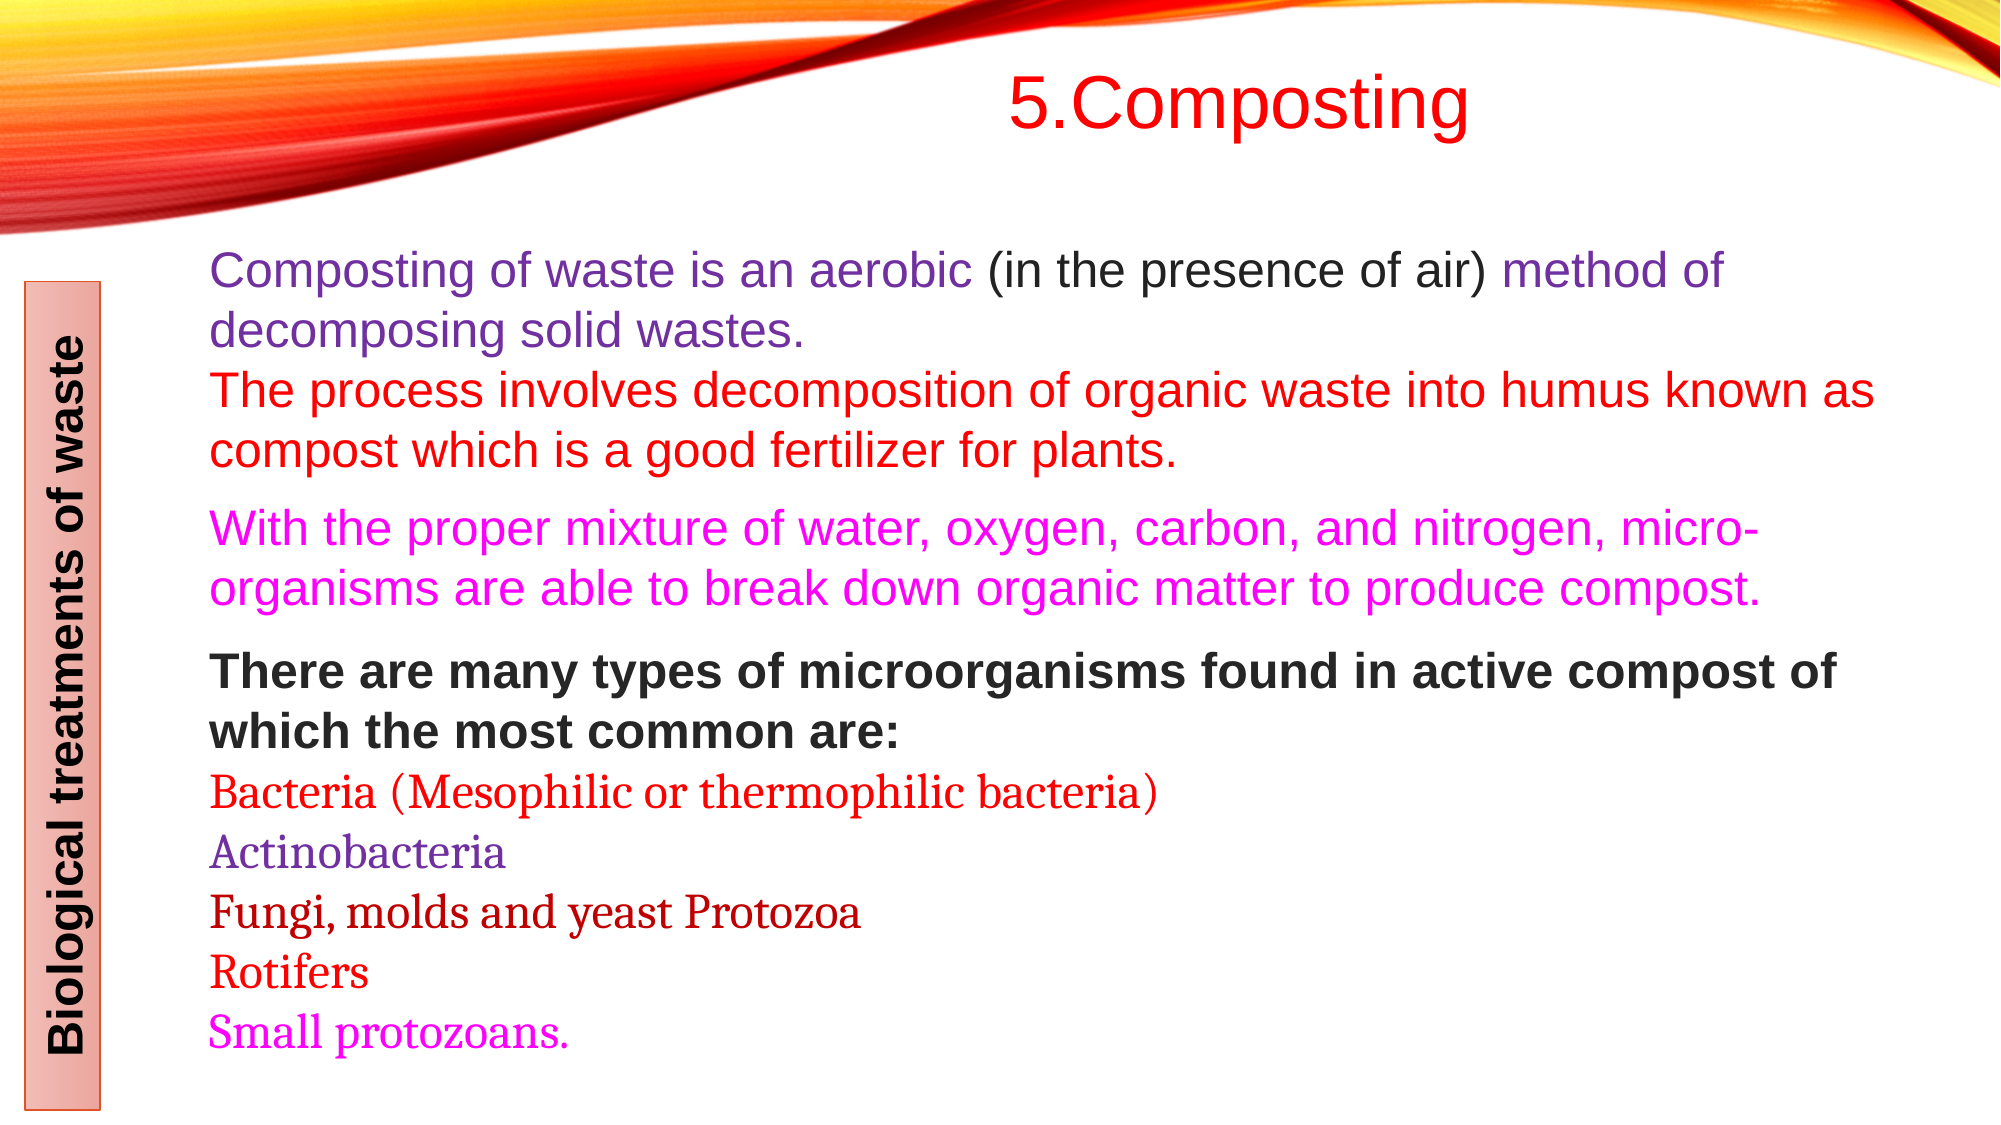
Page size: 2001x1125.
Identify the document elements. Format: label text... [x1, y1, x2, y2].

text_box There are many types of microorganisms found in active compost of which the most common are: Bacteria (Mesophilic or thermophilic bacteria) Actinobacteria Fungi, molds and yeast Protozoa Rotifers Small protozoans. [194, 631, 1931, 1125]
text_box With the proper mixture of water, oxygen, carbon, and nitrogen, micro-organisms are able to break down organic matter to produce compost. [194, 487, 1967, 623]
text_box Composting of waste is an aerobic (in the presence of air) method of decomposing solid wastes. The process involves decomposition of organic waste into humus known as compost which is a good fertilizer for plants. [194, 230, 1967, 485]
text_box 5.Composting [661, 46, 1487, 151]
text_box Biological treatments of waste [24, 281, 101, 1111]
picture [0, 0, 2000, 237]
